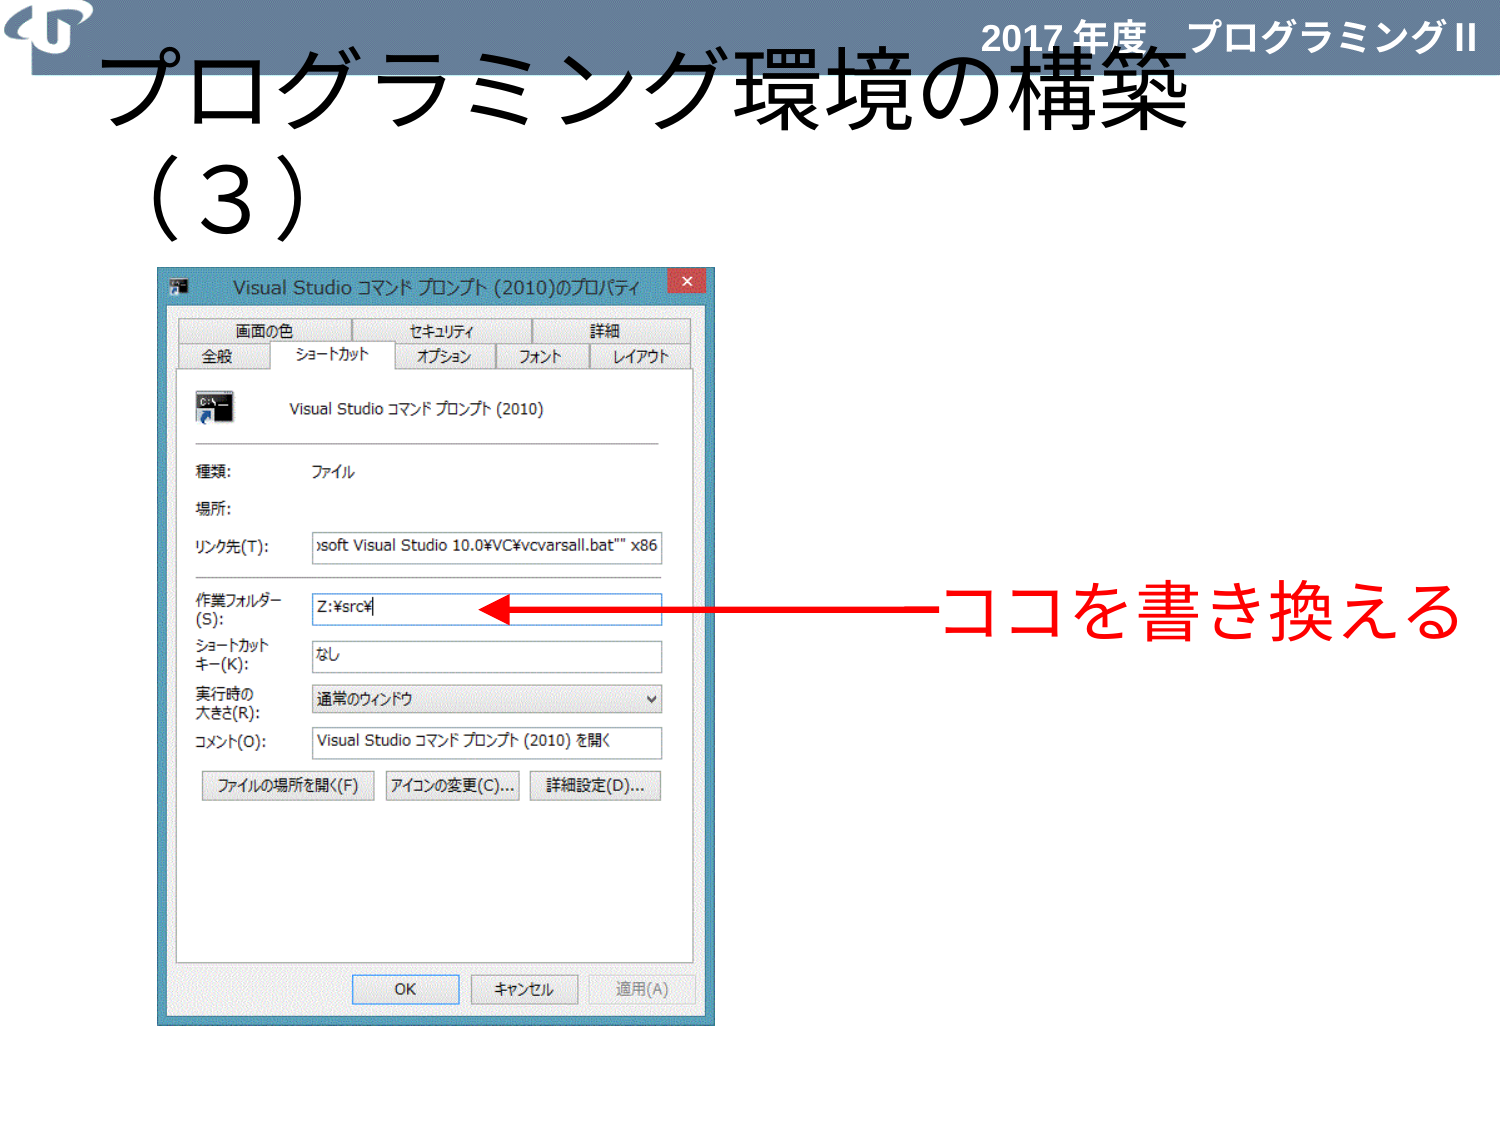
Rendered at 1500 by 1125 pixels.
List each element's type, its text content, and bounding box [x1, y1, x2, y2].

picture [0, 0, 1500, 1125]
text_box ココを書き換える [920, 561, 1482, 657]
title プログラミング環境の構築（３） [75, 75, 1425, 208]
